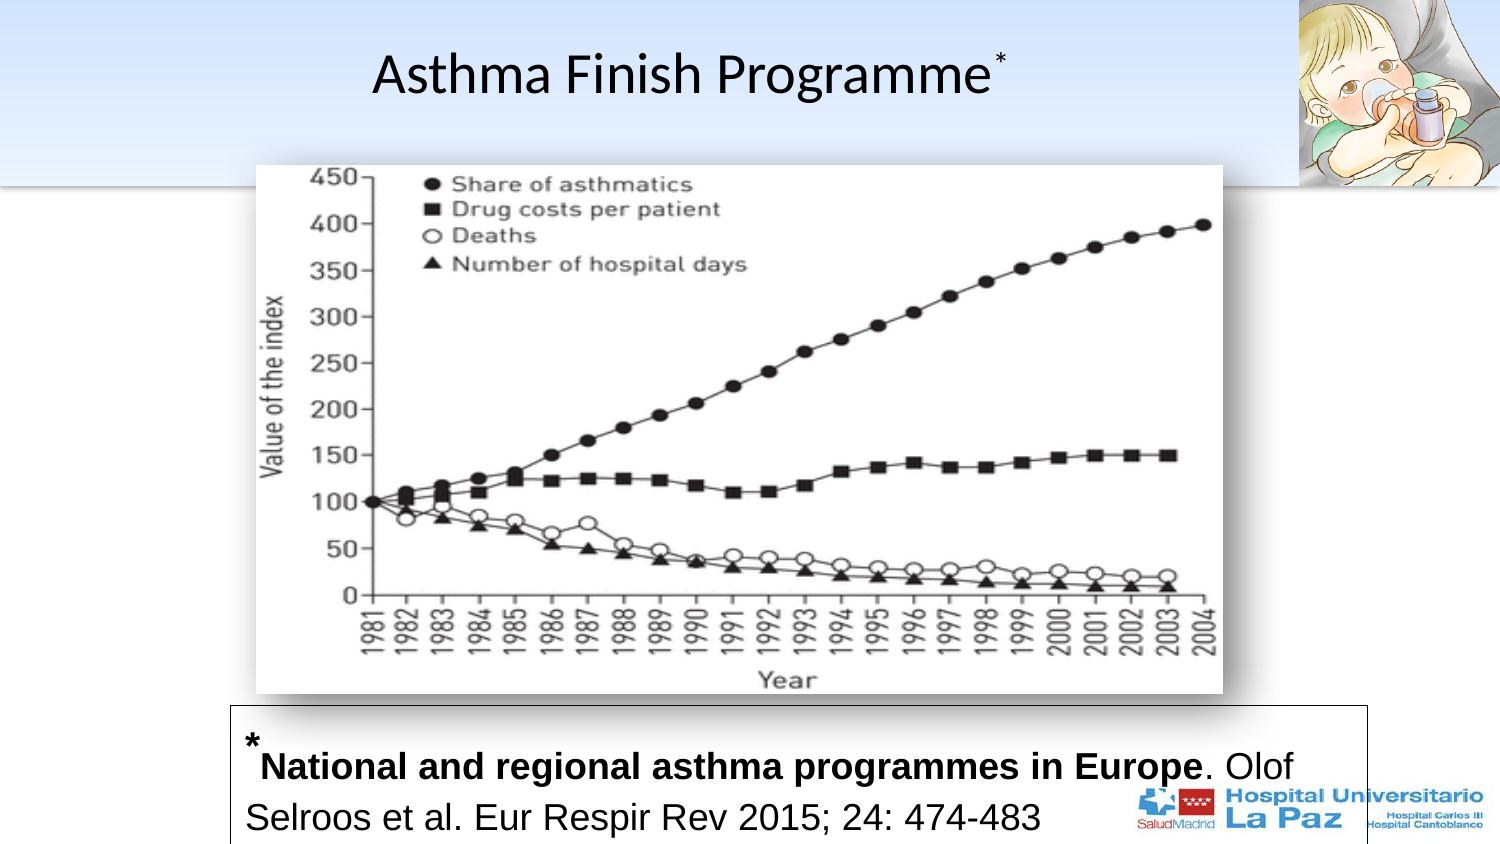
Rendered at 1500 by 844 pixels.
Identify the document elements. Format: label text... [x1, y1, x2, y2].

text_box *National and regional asthma programmes in Europe. Olof Selroos et al. Eur Respir Rev 2015; 24: 474-483 [230, 705, 1368, 844]
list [64, 164, 1415, 694]
picture [1299, 0, 1500, 186]
title Asthma Finish Programme* [218, 0, 1164, 141]
picture [1368, 752, 1500, 844]
